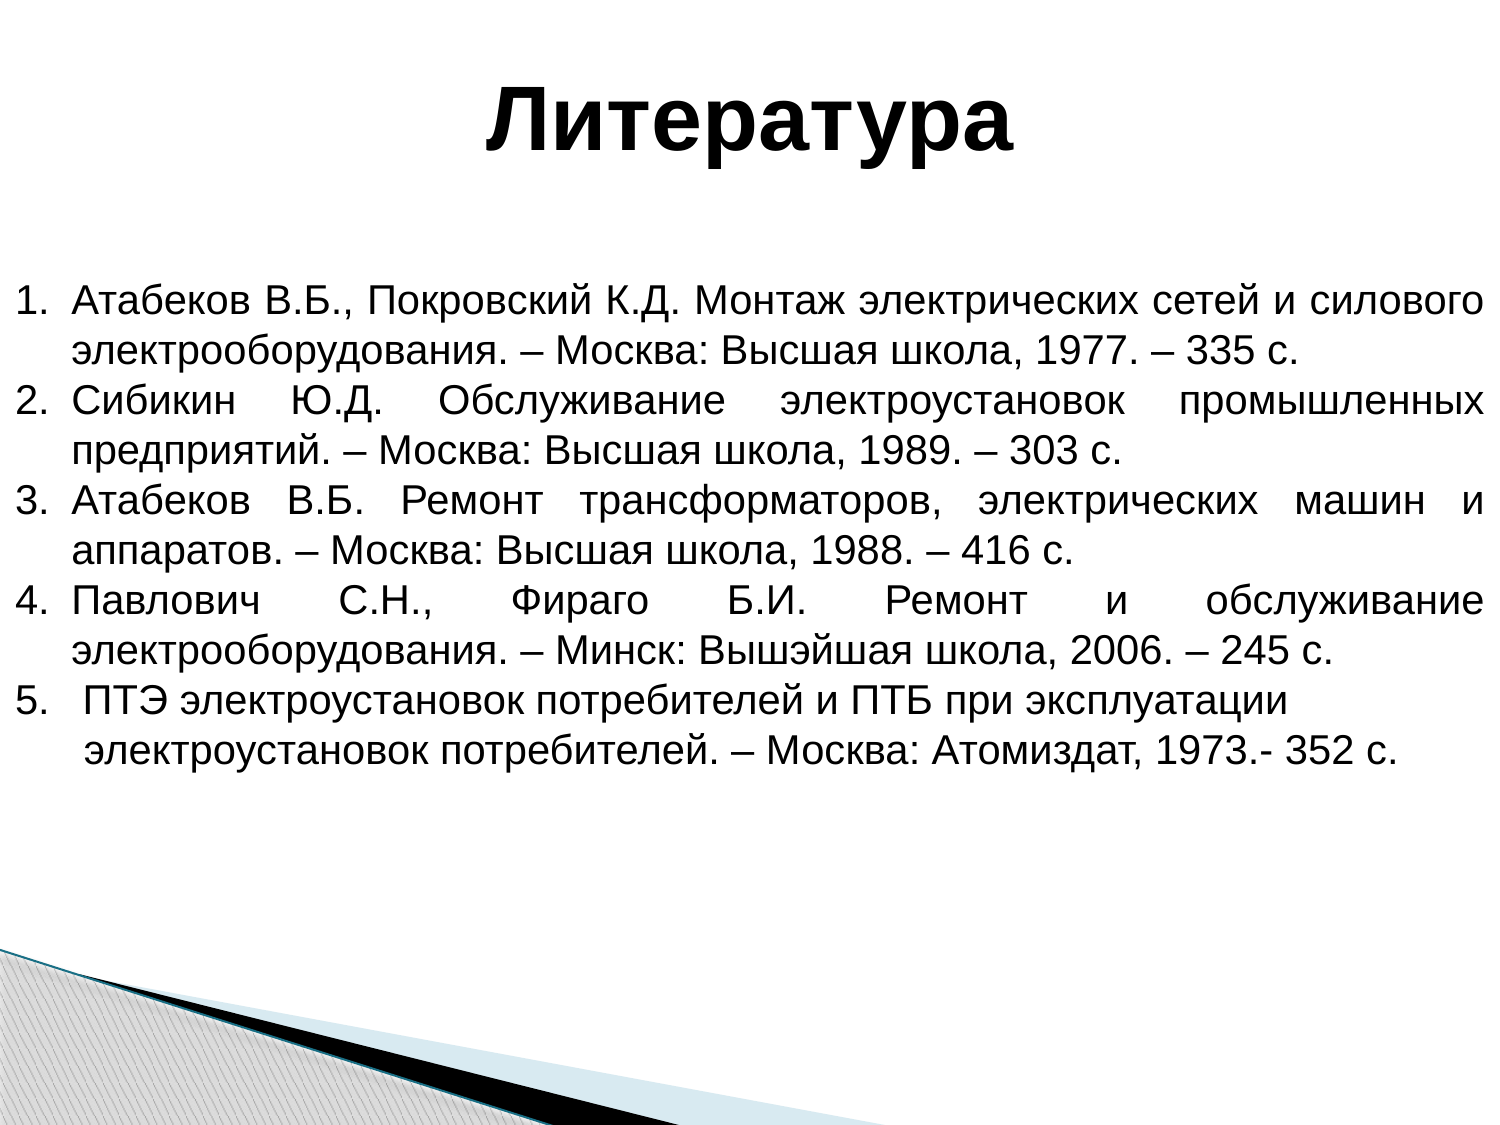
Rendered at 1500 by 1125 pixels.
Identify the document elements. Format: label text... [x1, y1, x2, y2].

title Литература [75, 45, 1425, 233]
text_box Атабеков В.Б., Покровский К.Д. Монтаж электрических сетей и силового электрооборудования. – Москва: Высшая школа, 1977. – 335 с. Сибикин Ю.Д. Обслуживание электроустановок промышленных предприятий. – Москва: Высшая школа, 1989. – 303 с. Атабеков В.Б. Ремонт трансформаторов, электрических машин и аппаратов. – Москва: Высшая школа, 1988. – 416 с. Павлович С.Н., Фираго Б.И. Ремонт и обслуживание электрооборудования. – Минск: Вышэйшая школа, 2006. – 245 с. ПТЭ электроустановок потребителей и ПТБ при эксплуатации электроустановок потребителей. – Москва: Атомиздат, 1973.- 352 с. [0, 264, 1500, 781]
